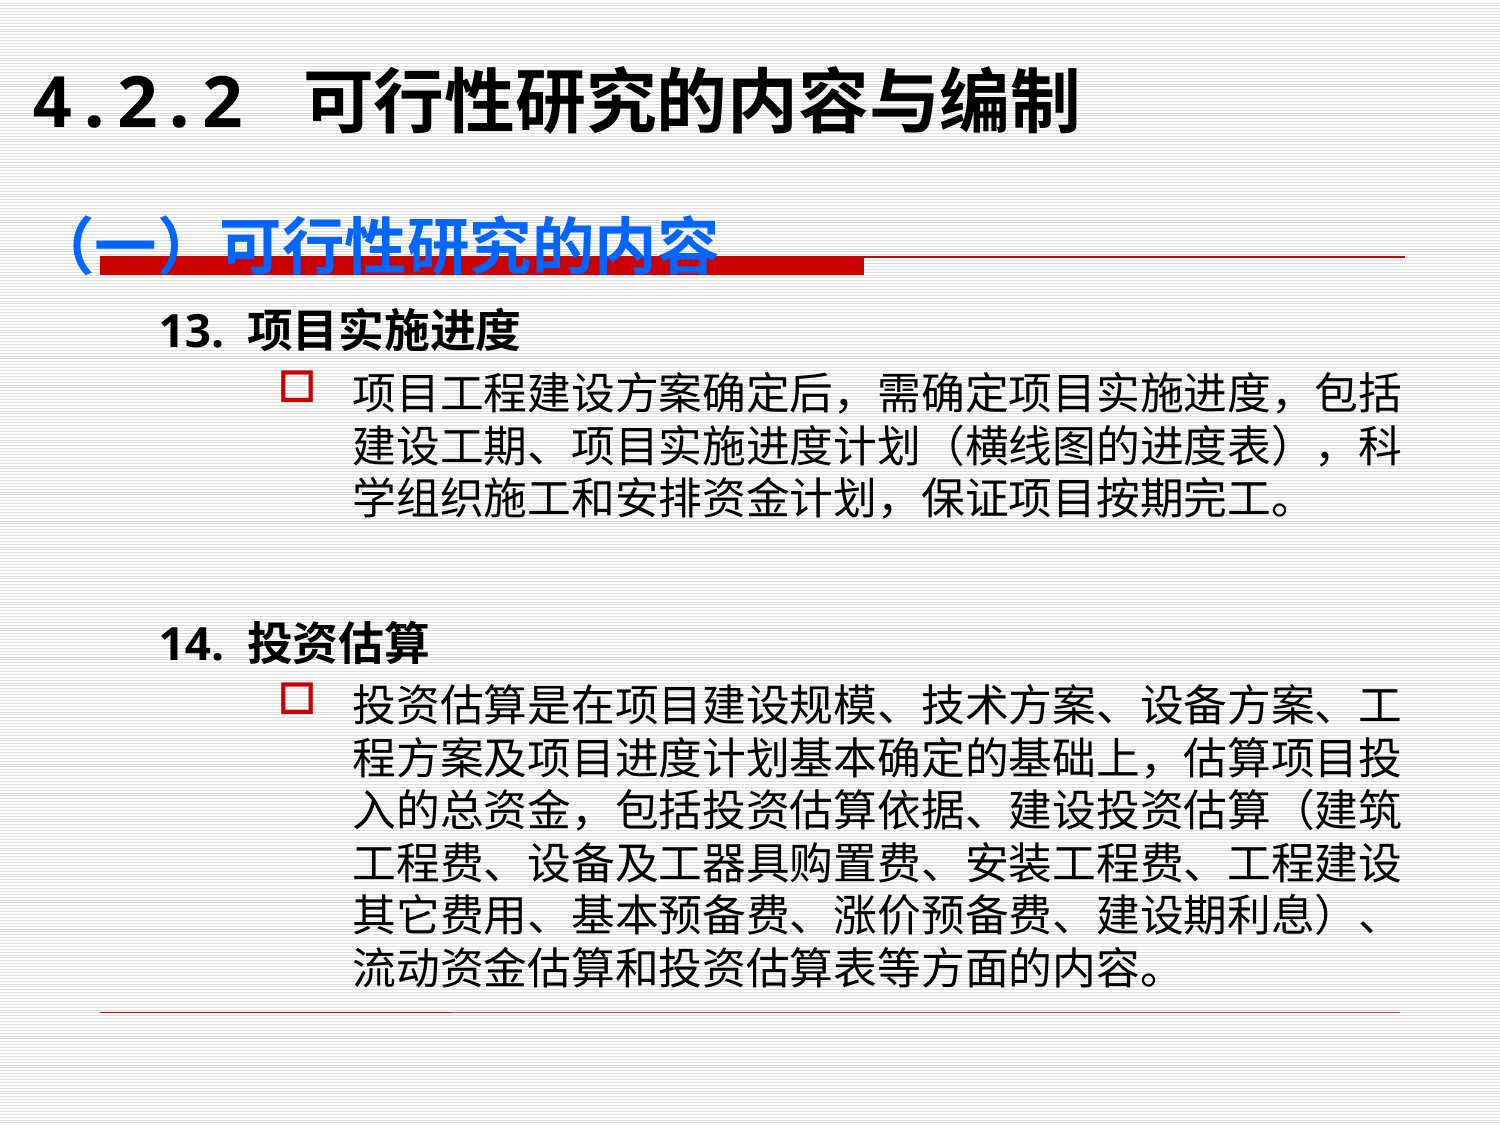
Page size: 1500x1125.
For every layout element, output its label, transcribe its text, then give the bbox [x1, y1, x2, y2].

title 4.2.2 可行性研究的内容与编制 [16, 12, 1483, 150]
list （一）可行性研究的内容 13. 项目实施进度 项目工程建设方案确定后，需确定项目实施进度，包括建设工期、项目实施进度计划（横线图的进度表），科学组织施工和安排资金计划，保证项目按期完工。 14. 投资估算 投资估算是在项目建设规模、技术方案、设备方案、工程方案及项目进度计划基本确定的基础上，估算项目投入的总资金，包括投资估算依据、建设投资估算（建筑工程费、设备及工器具购置费、安装工程费、工程建设其它费用、基本预备费、涨价预备费、建设期利息）、流动资金估算和投资估算表等方面的内容。 [17, 184, 1436, 1125]
